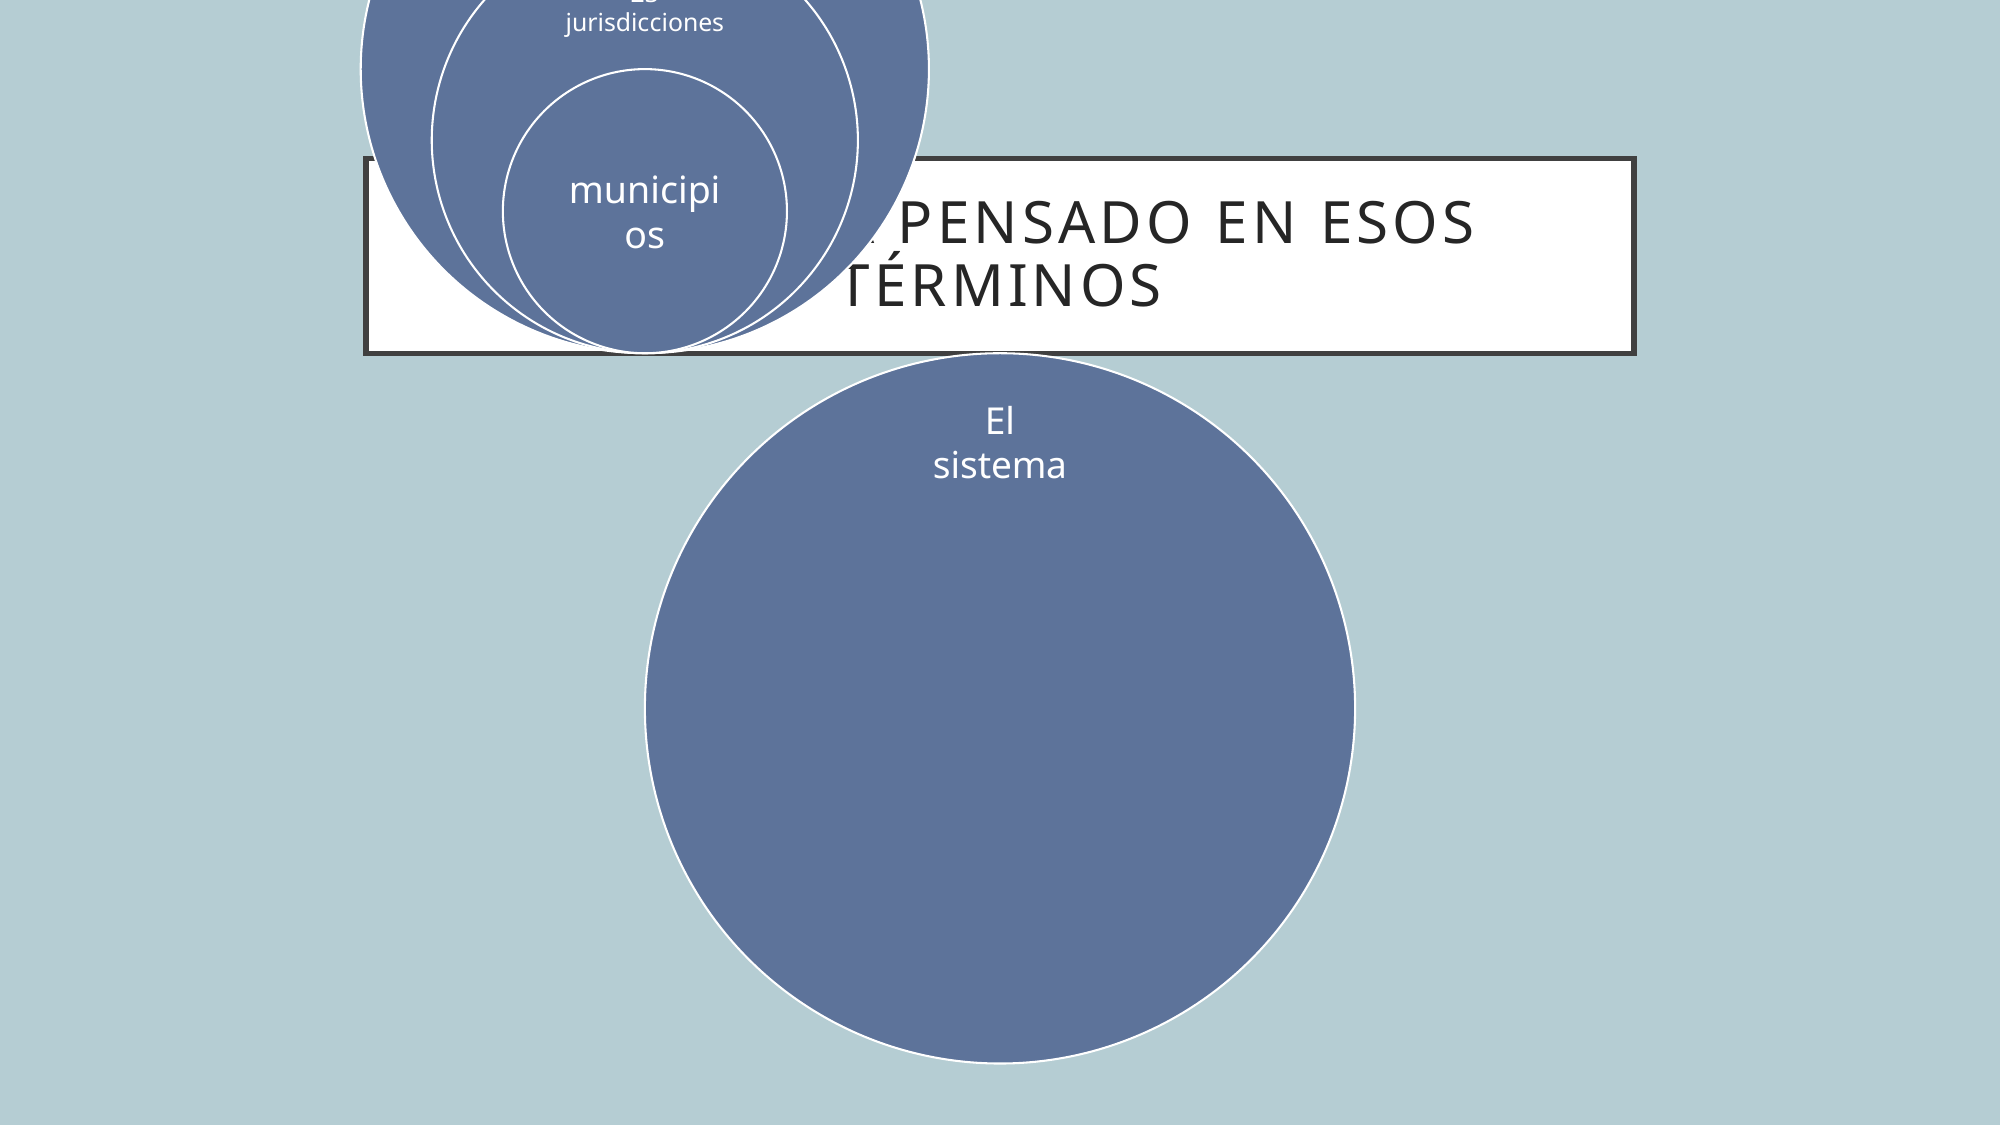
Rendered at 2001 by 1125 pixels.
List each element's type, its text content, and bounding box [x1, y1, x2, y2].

title El sistema pensado en esos términos [363, 156, 609, 356]
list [365, 353, 1635, 1064]
title El sistema pensado en esos términos [681, 156, 1637, 356]
